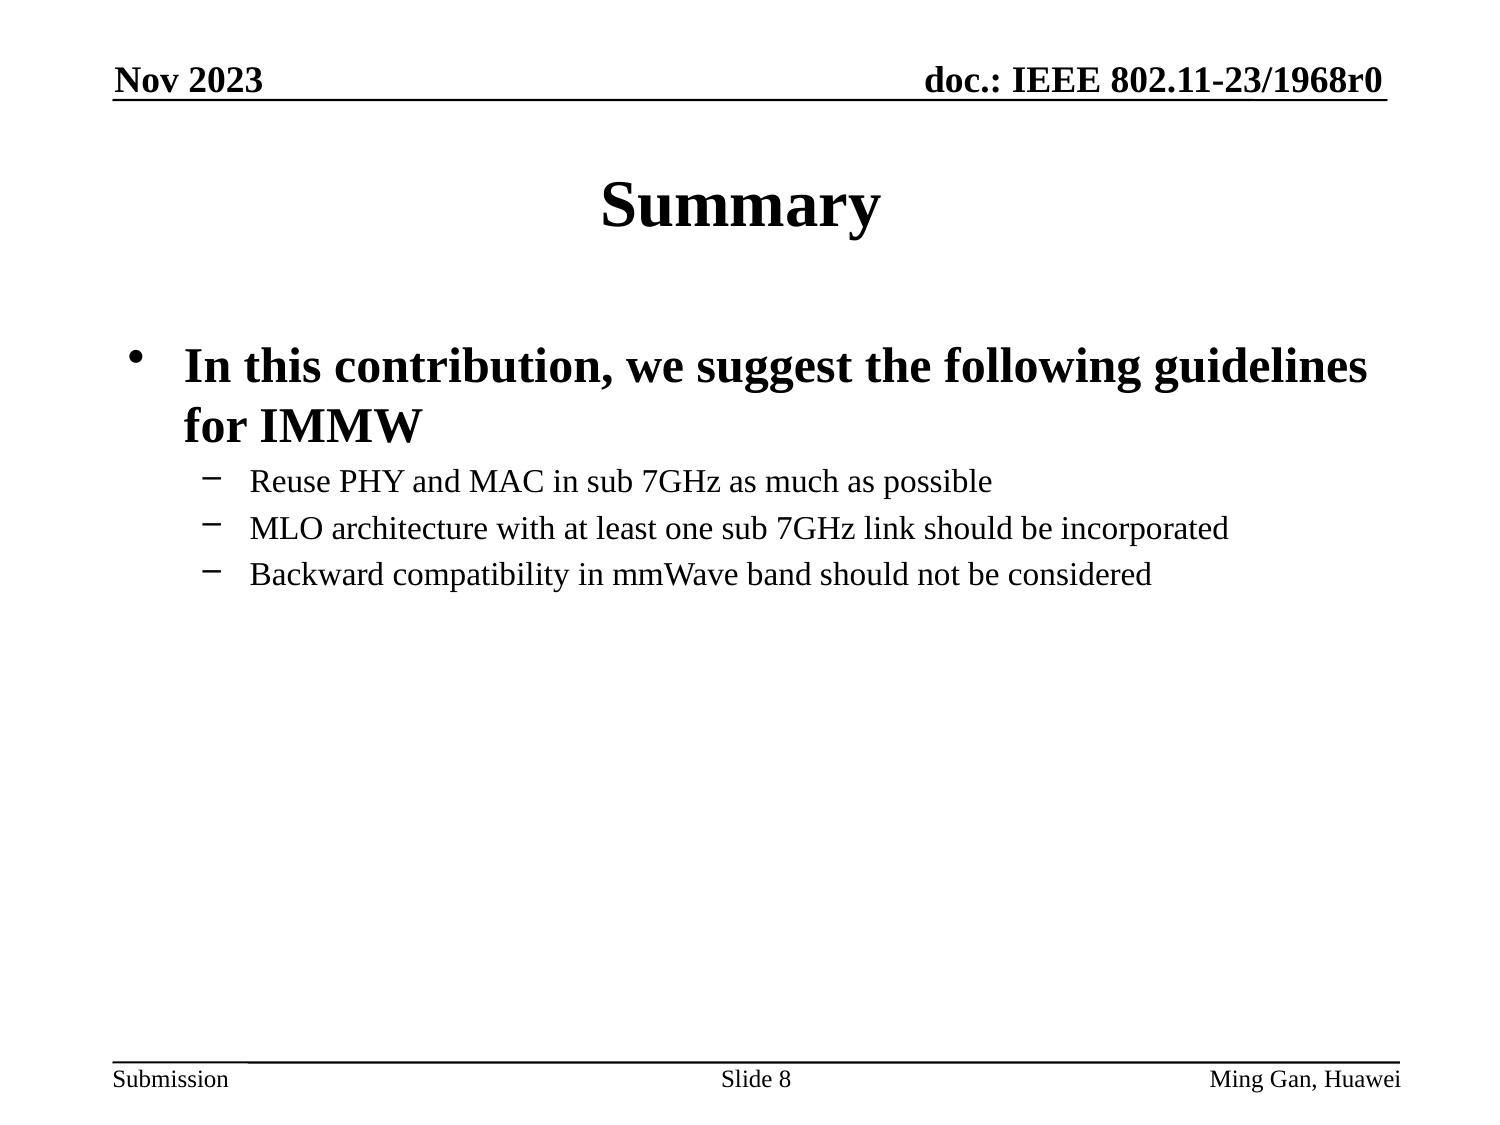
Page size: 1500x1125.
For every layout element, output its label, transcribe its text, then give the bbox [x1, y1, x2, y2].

title Summary [112, 112, 1388, 288]
slide_number Slide 8 [712, 1061, 800, 1093]
list In this contribution, we suggest the following guidelines for IMMW Reuse PHY and MAC in sub 7GHz as much as possible MLO architecture with at least one sub 7GHz link should be incorporated Backward compatibility in mmWave band should not be considered [112, 324, 1388, 1001]
footer Ming Gan, Huawei [1206, 1061, 1402, 1093]
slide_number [114, 54, 265, 101]
